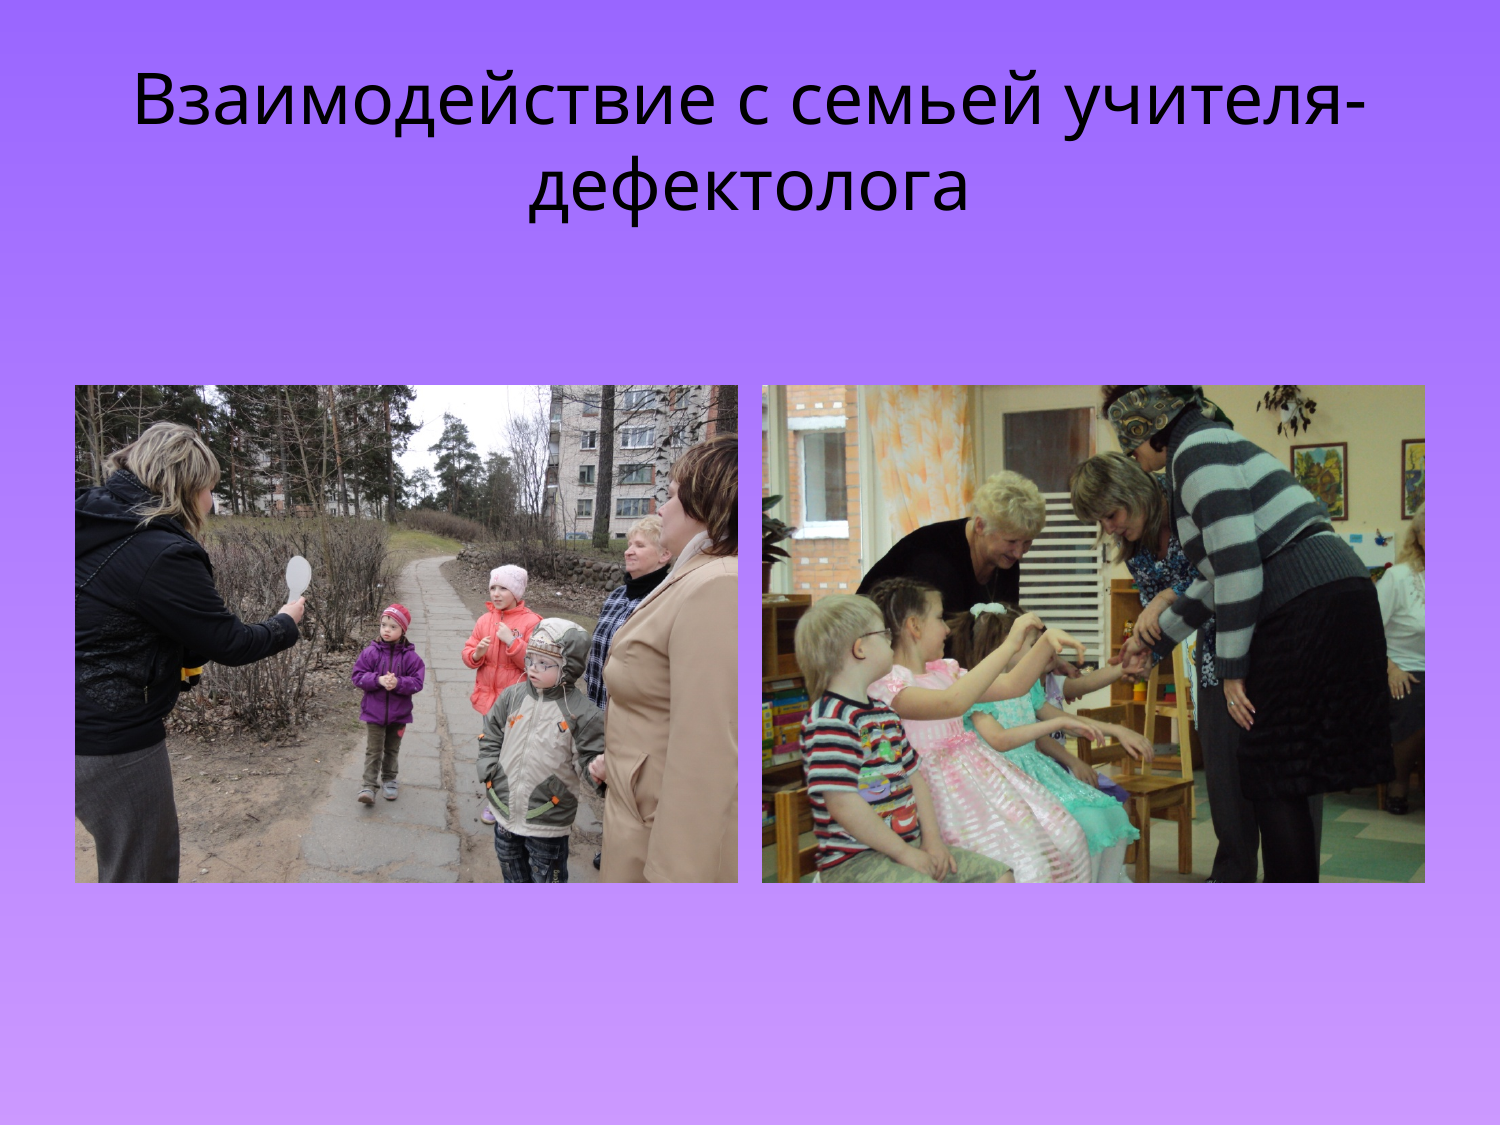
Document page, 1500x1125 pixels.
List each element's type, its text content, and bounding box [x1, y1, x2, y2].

title Взаимодействие с семьей учителя- дефектолога [75, 45, 1425, 233]
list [762, 384, 1426, 883]
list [74, 384, 738, 883]
